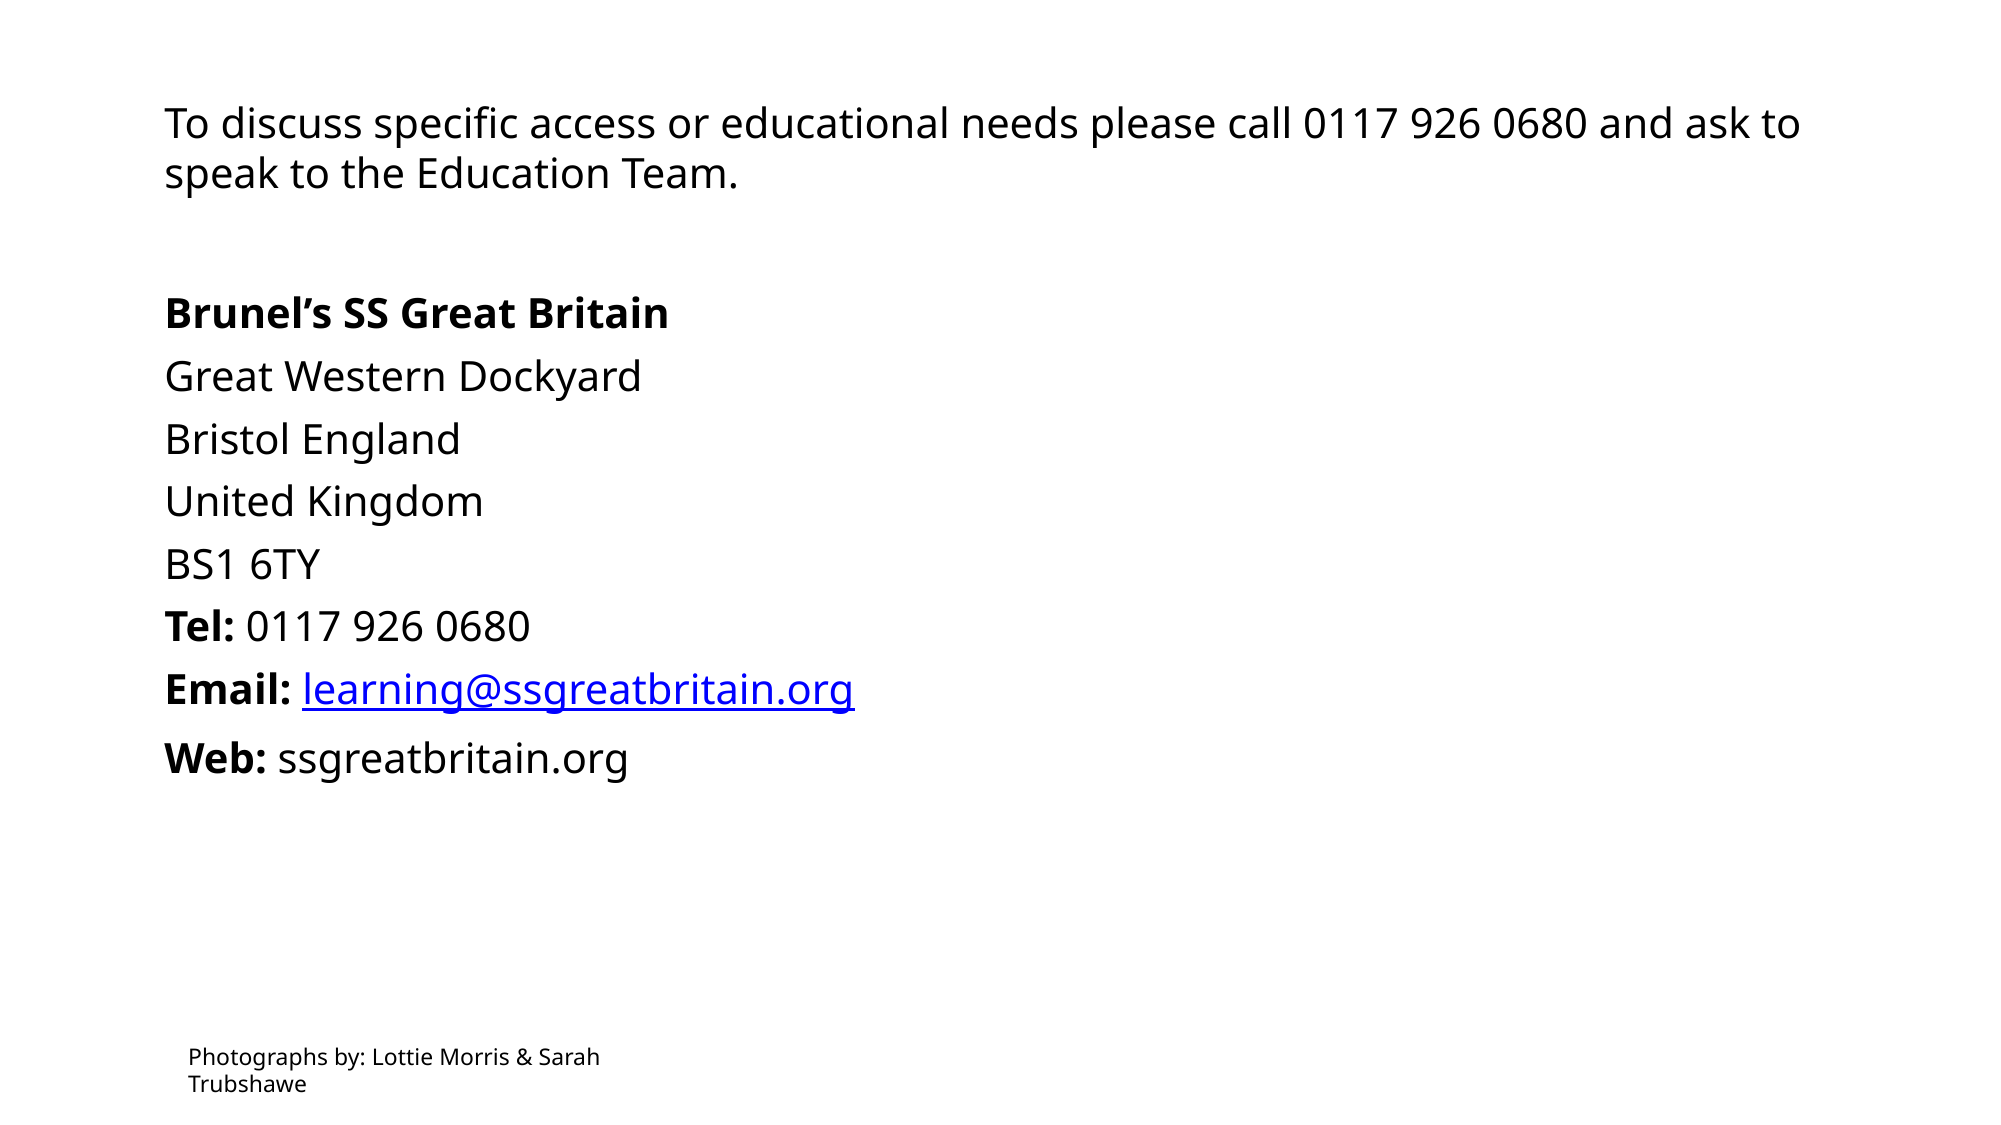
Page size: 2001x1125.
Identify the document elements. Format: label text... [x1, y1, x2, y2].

text_box Photographs by: Lottie Morris & Sarah Trubshawe [173, 1034, 717, 1105]
text_box To discuss specific access or educational needs please call 0117 926 0680 and ask to speak to the Education Team. Brunel’s SS Great Britain Great Western Dockyard Bristol England United Kingdom BS1 6TY Tel: 0117 926 0680 Email: learning@ssgreatbritain.org Web: ssgreatbritain.org [149, 89, 1839, 892]
